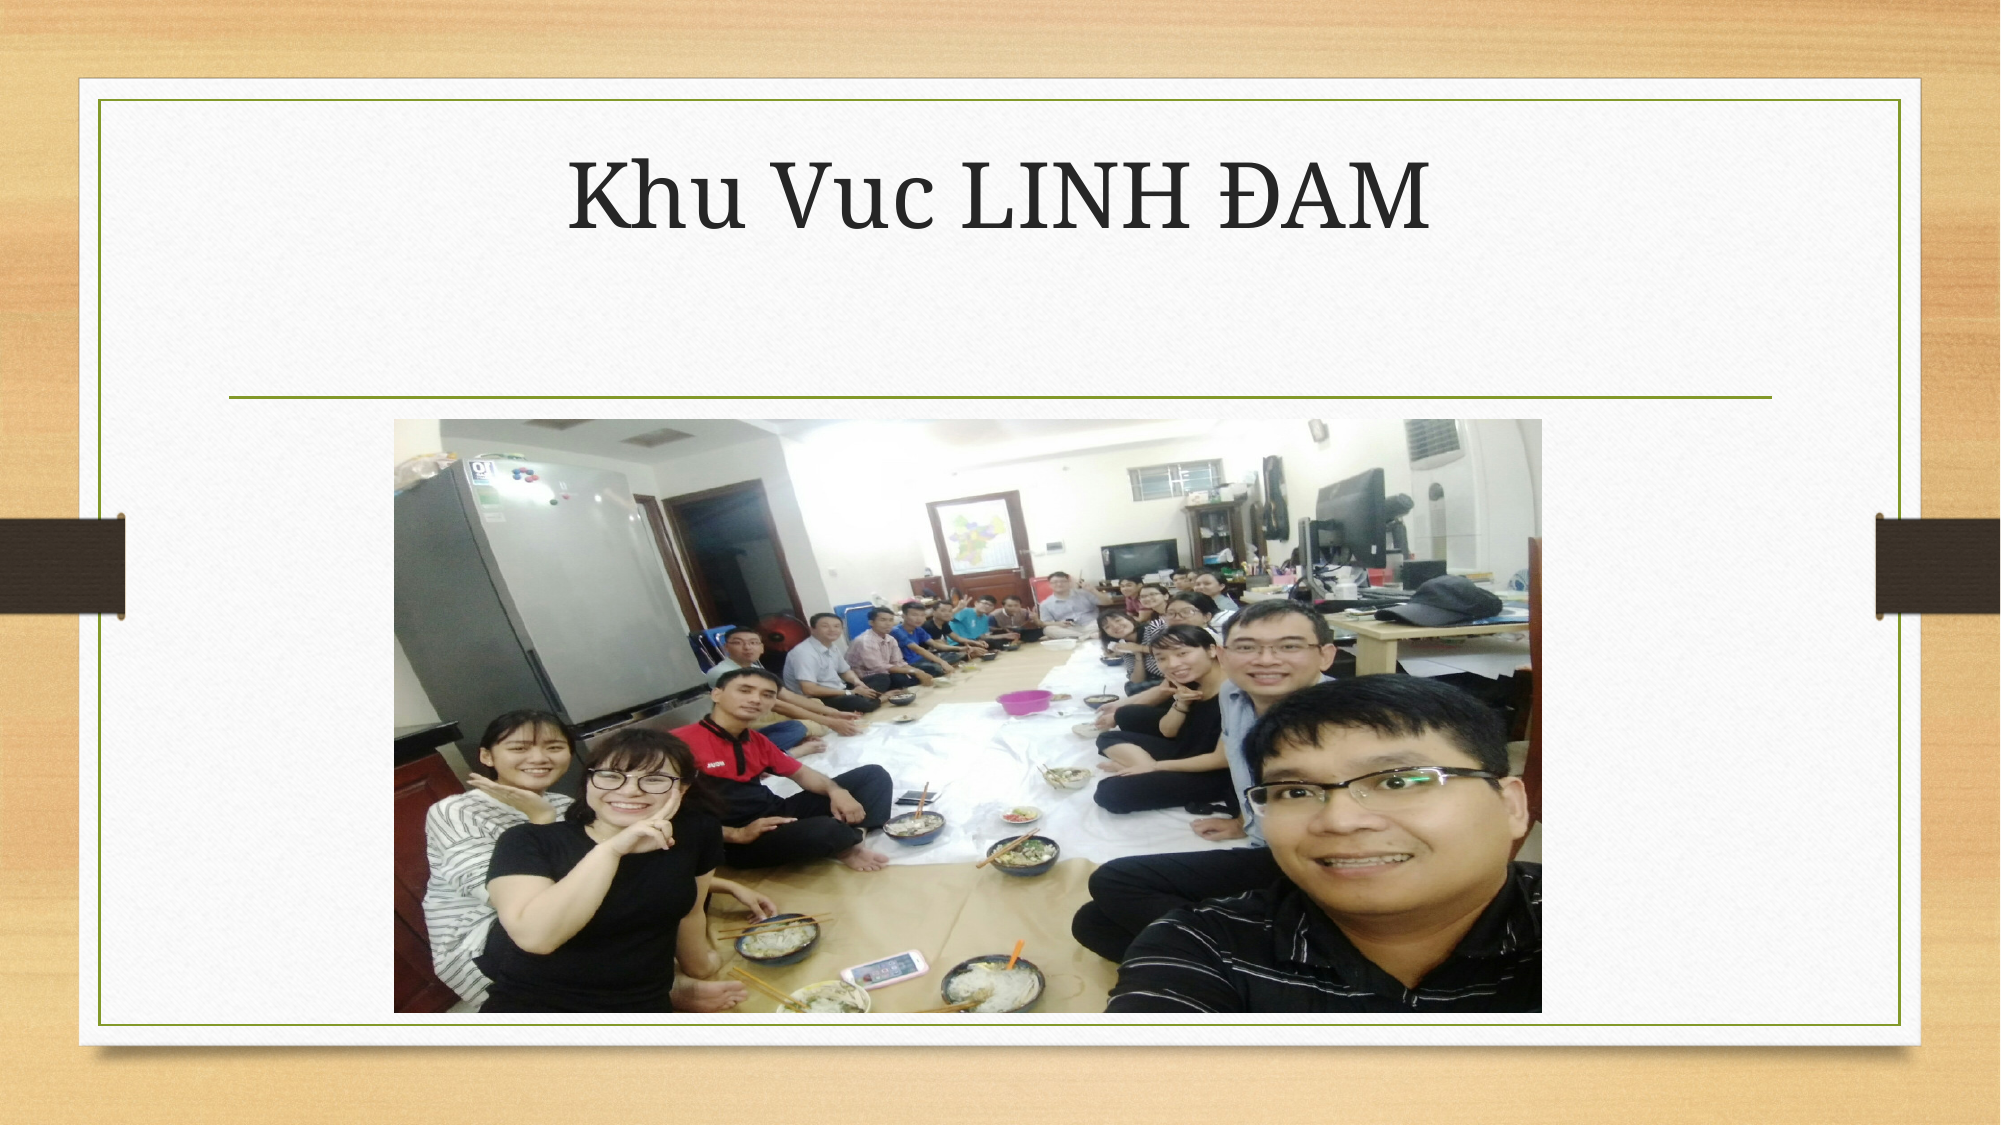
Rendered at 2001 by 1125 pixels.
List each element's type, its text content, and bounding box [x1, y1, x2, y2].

title Khu Vuc LINH ĐAM [212, 108, 1788, 275]
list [394, 419, 1542, 1014]
picture [0, 0, 2001, 1125]
